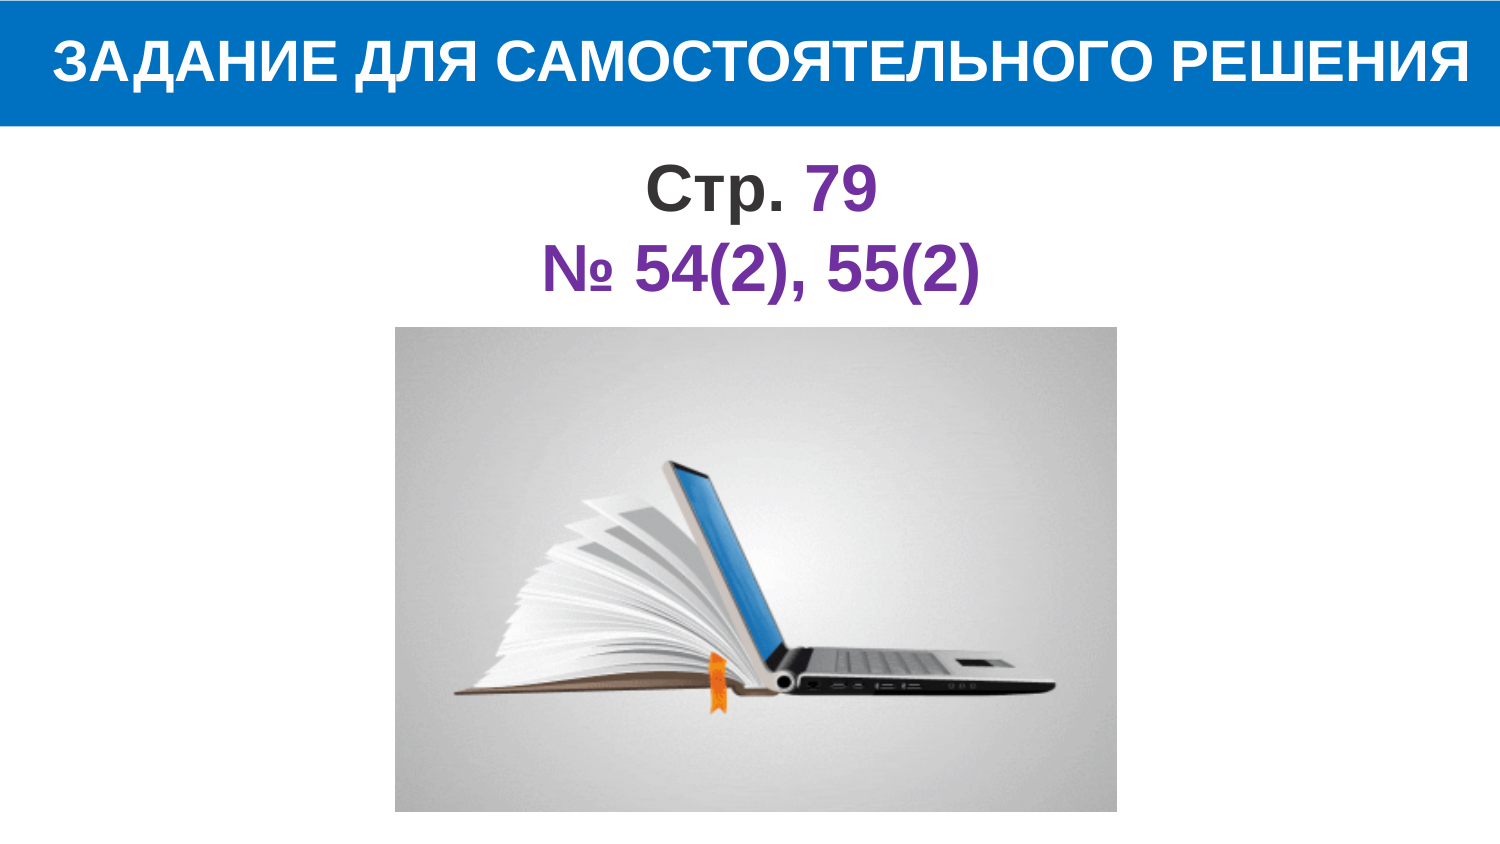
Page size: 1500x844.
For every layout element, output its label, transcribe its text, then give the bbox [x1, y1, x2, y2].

picture [395, 327, 1117, 812]
text_box ЗАДАНИЕ ДЛЯ САМОСТОЯТЕЛЬНОГО РЕШЕНИЯ [37, 22, 1487, 93]
list Стр. 79 № 54(2), 55(2) [17, 138, 1500, 314]
text_box [0, 0, 1500, 127]
